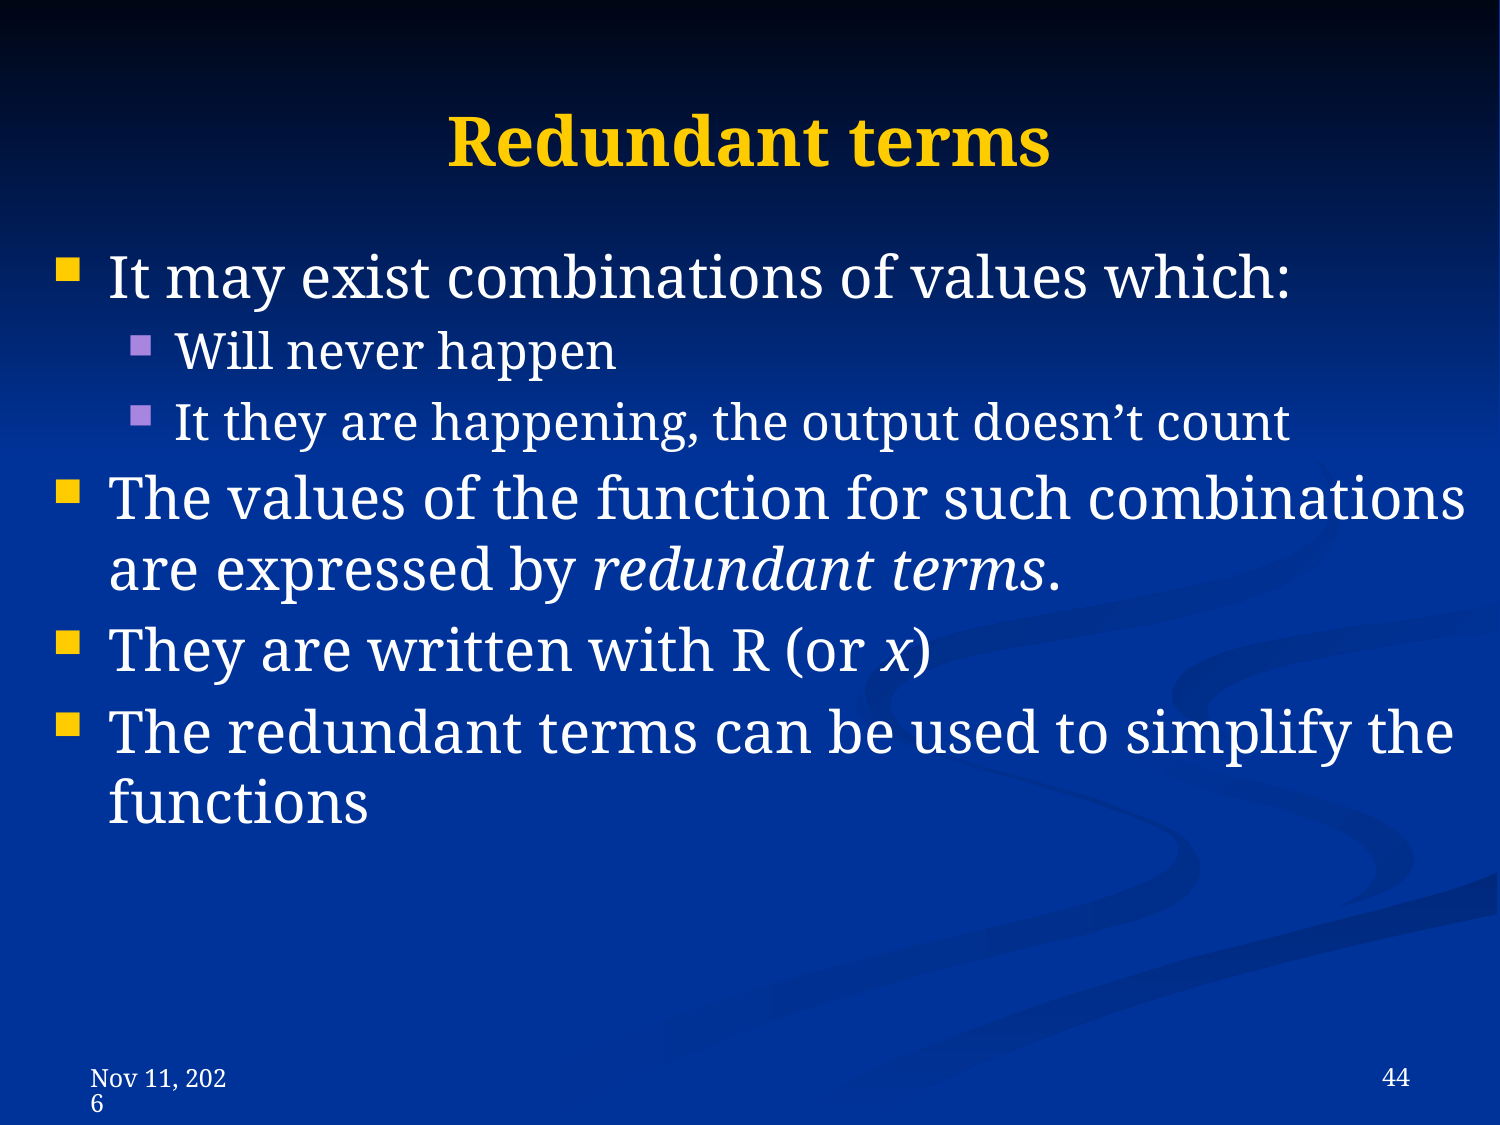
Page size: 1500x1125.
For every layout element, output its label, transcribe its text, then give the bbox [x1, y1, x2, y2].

list It may exist combinations of values which: Will never happen It they are happening, the output doesn’t count The values of the function for such combinations are expressed by redundant terms. They are written with R (or x) The redundant terms can be used to simplify the functions [37, 232, 1500, 975]
slide_number 44 [1200, 1025, 1425, 1104]
title Redundant terms [0, 45, 1500, 233]
slide_number 8-Nov-23 [75, 1025, 250, 1104]
